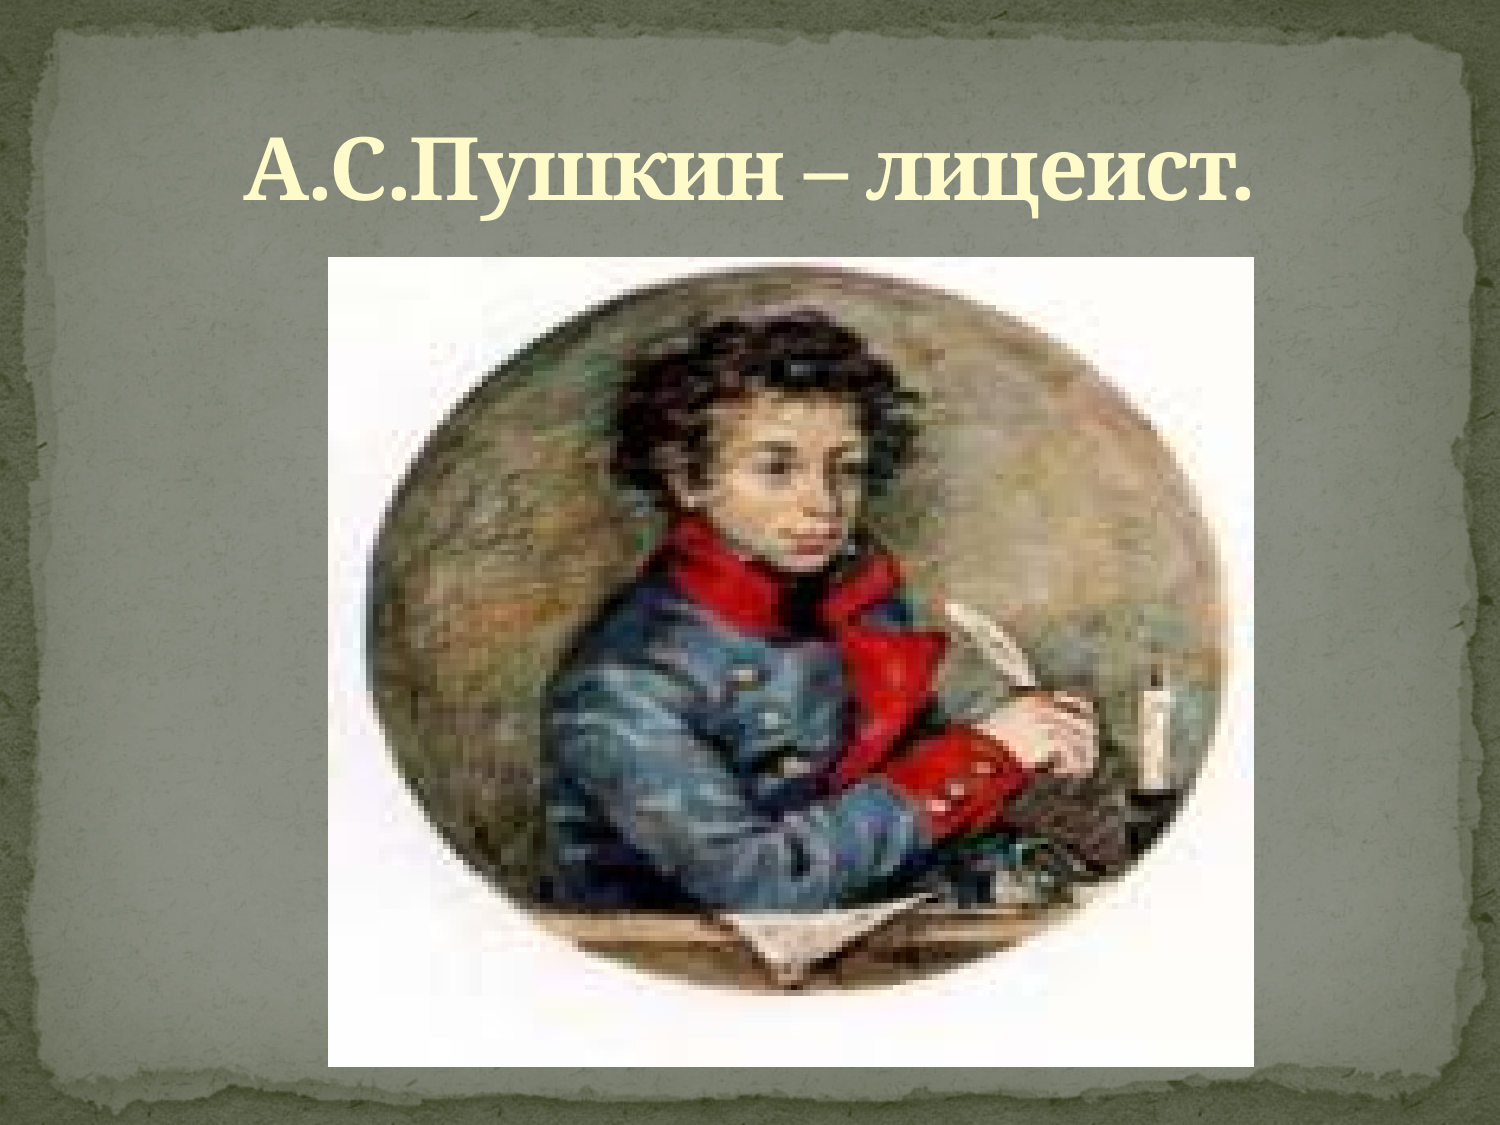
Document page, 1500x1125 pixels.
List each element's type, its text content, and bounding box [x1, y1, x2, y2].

title А.С.Пушкин – лицеист. [74, 24, 1425, 225]
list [331, 260, 1251, 1065]
